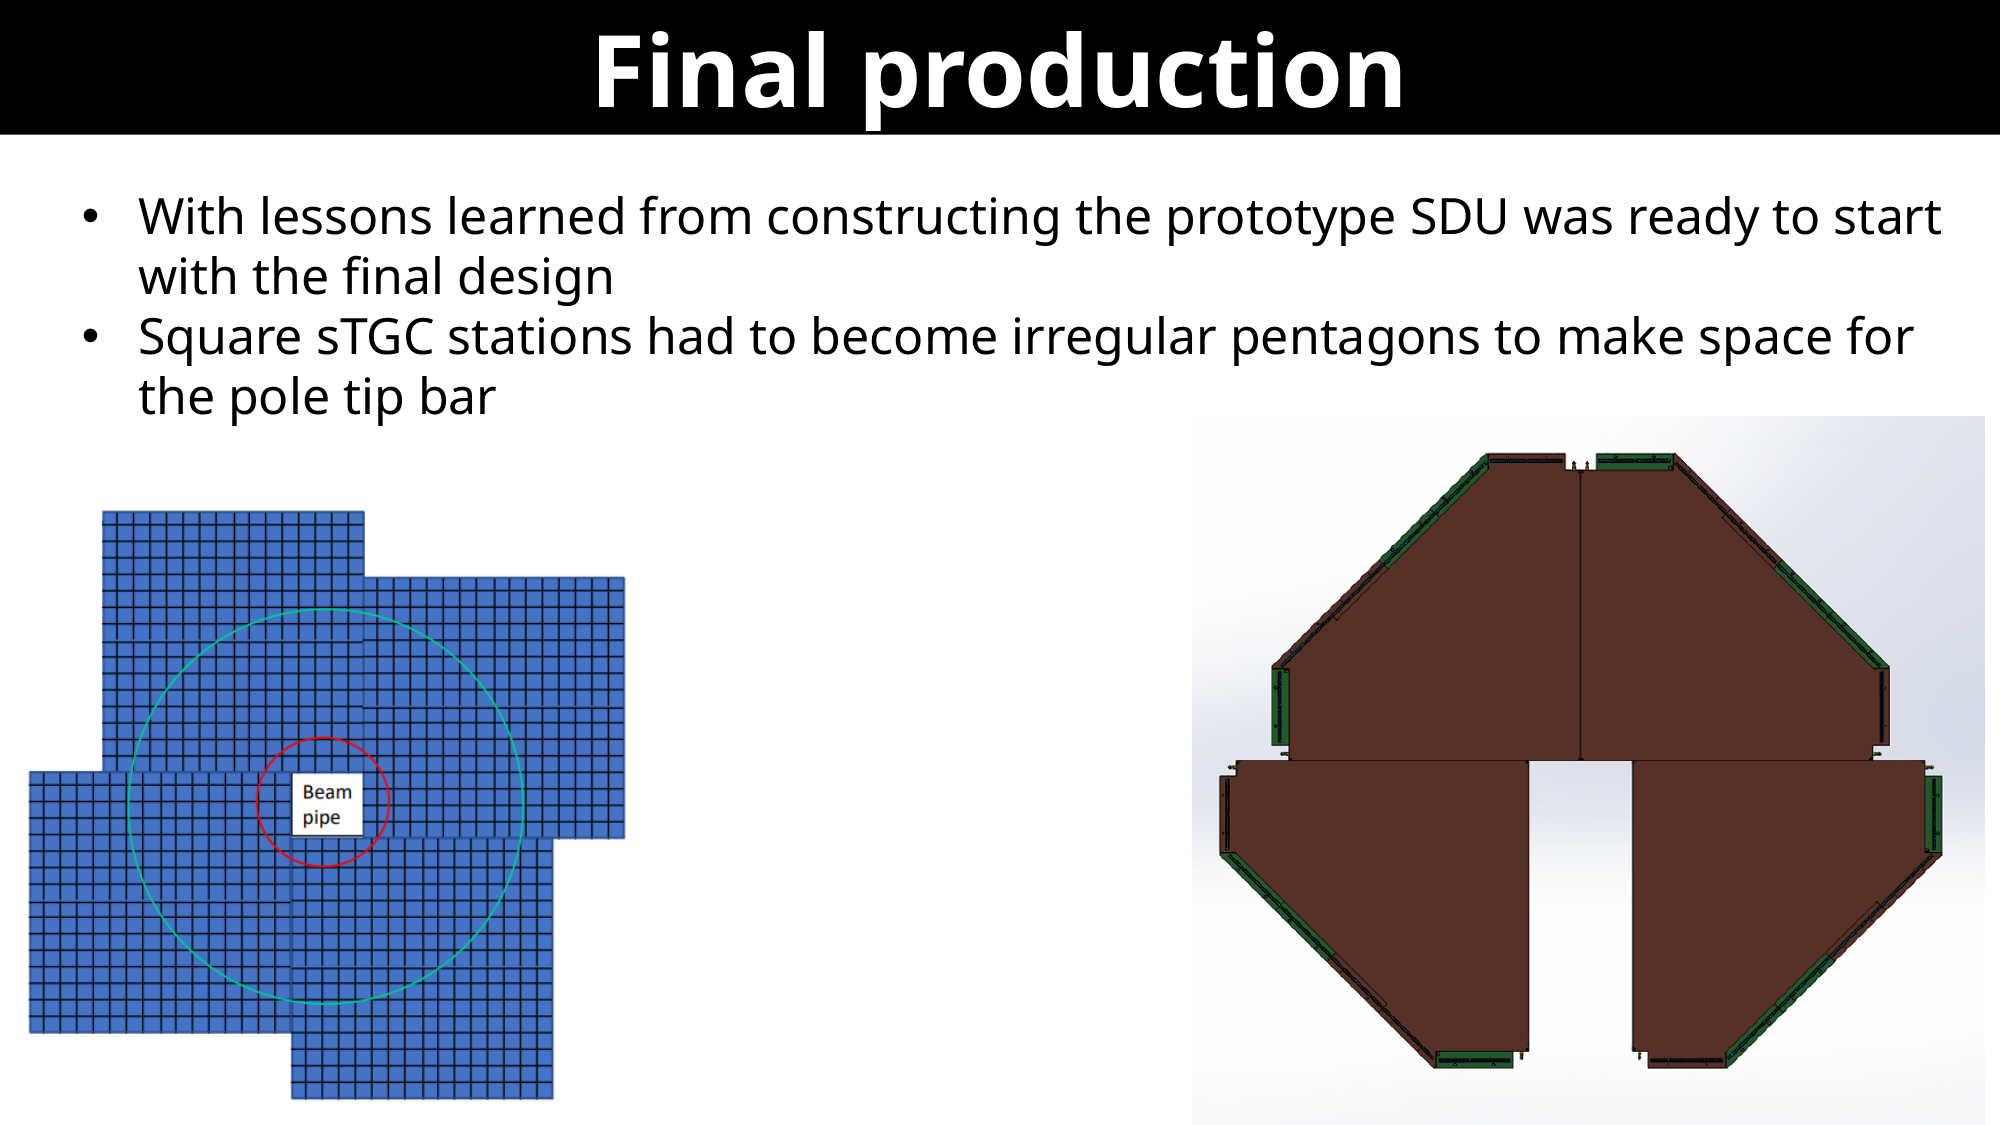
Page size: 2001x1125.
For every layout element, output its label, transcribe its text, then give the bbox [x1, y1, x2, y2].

picture [24, 506, 630, 1105]
text_box With lessons learned from constructing the prototype SDU was ready to start with the final design Square sTGC stations had to become irregular pentagons to make space for the pole tip bar [67, 177, 1971, 433]
picture [1192, 416, 1985, 1125]
text_box Final production [0, 0, 2000, 135]
